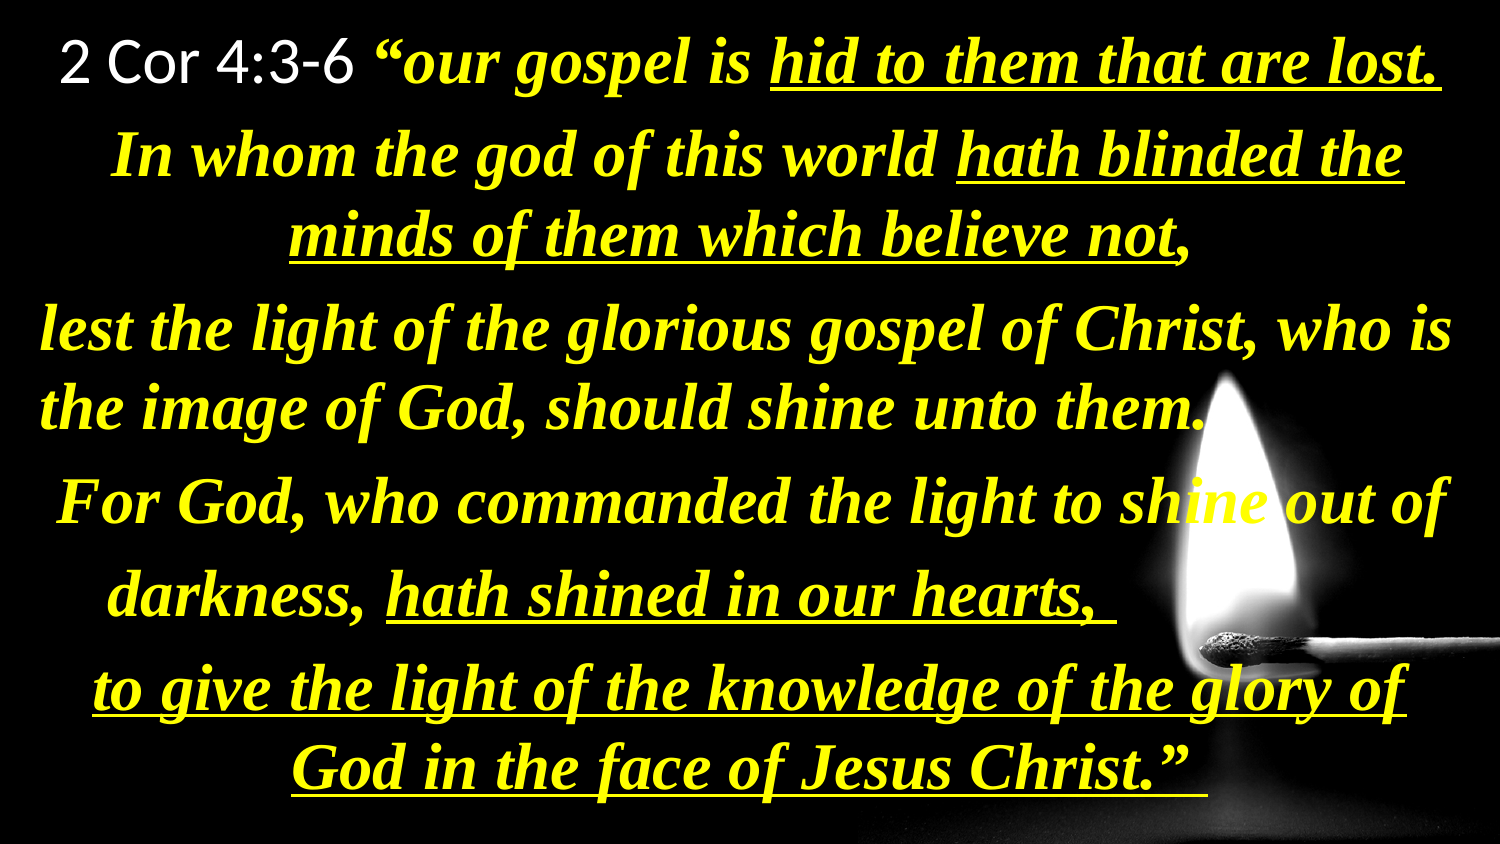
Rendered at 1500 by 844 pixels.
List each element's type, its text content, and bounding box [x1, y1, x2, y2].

list 2 Cor 4:3-6 “our gospel is hid to them that are lost. In whom the god of this world hath blinded the minds of them which believe not, lest the light of the glorious gospel of Christ, who is the image of God, should shine unto them. For God, who commanded the light to shine out of darkness, hath shined in our hearts, to give the light of the knowledge of the glory of God in the face of Jesus Christ.” [24, 9, 1475, 835]
picture [0, 0, 1500, 844]
